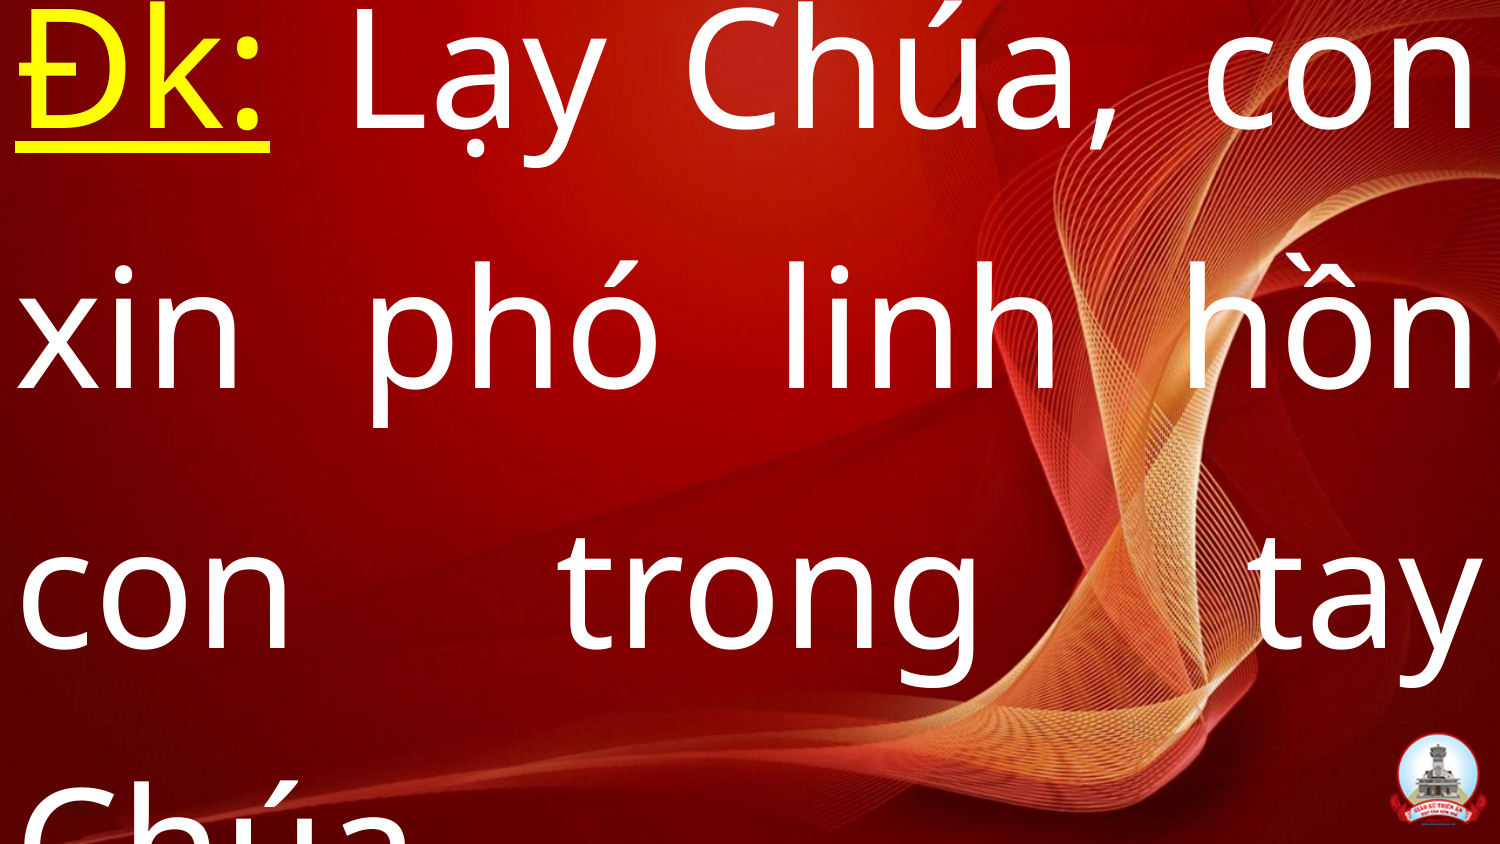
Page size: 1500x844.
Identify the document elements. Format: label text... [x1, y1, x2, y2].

text_box Đk: Lạy Chúa, con xin phó linh hồn con trong tay Chúa. [0, 0, 1500, 844]
